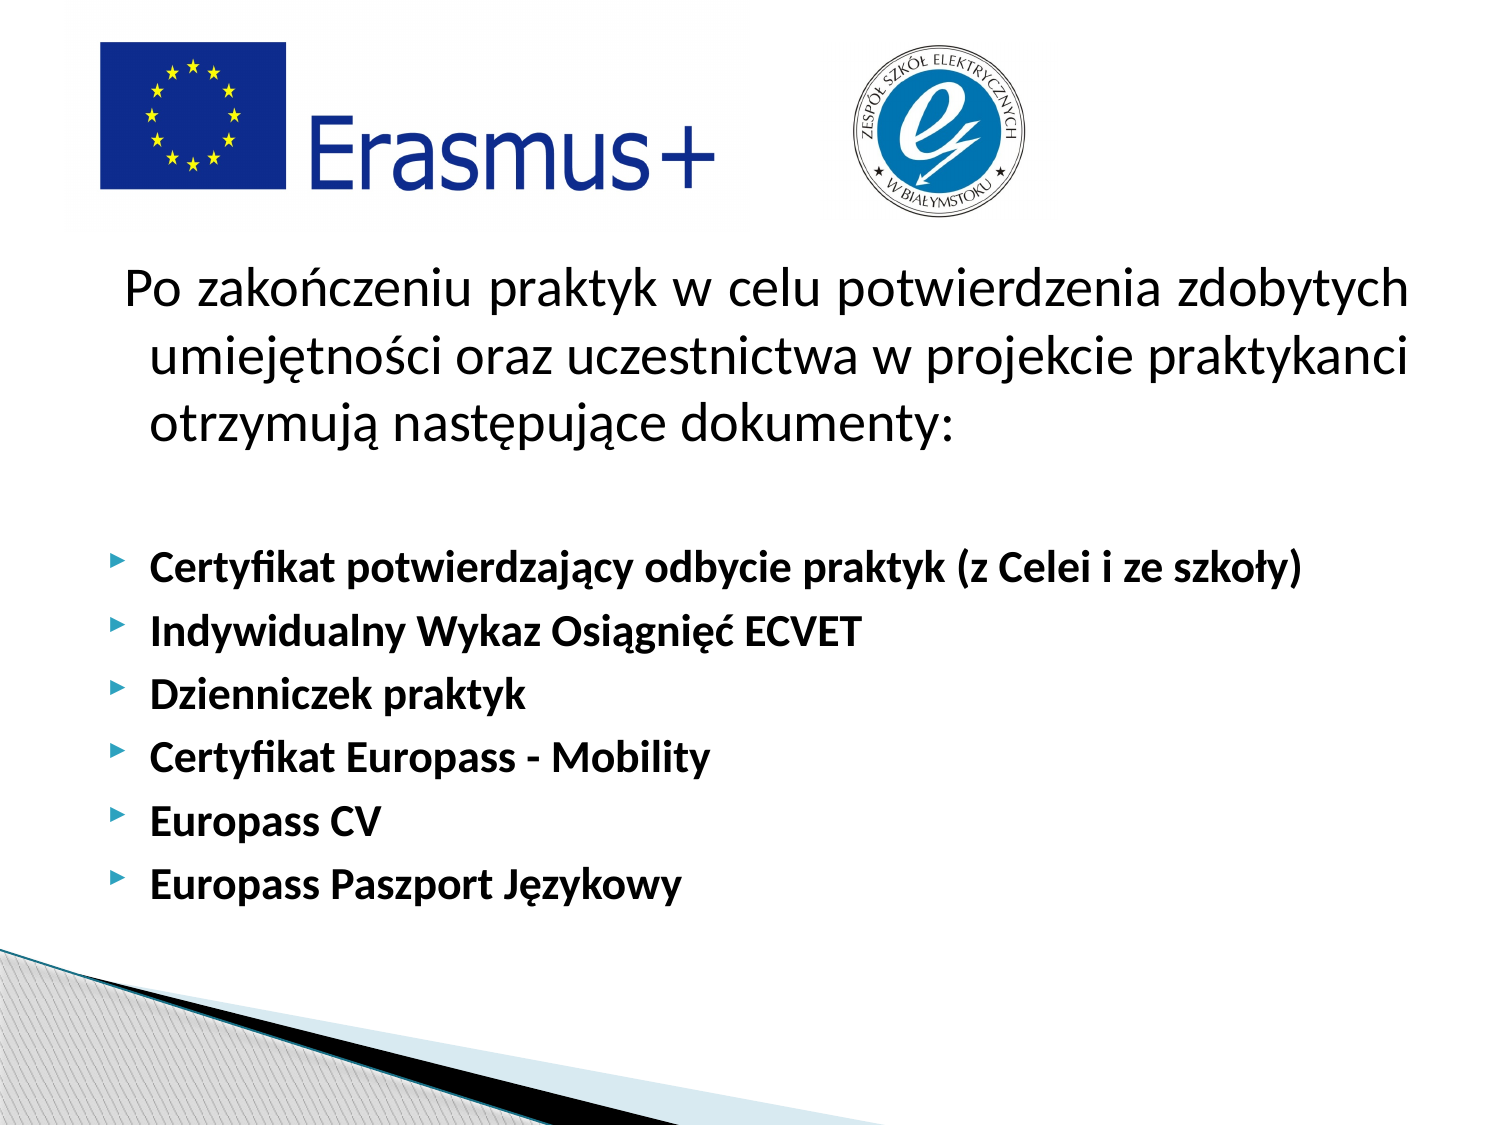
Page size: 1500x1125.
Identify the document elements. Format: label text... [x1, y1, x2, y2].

list Po zakończeniu praktyk w celu potwierdzenia zdobytych umiejętności oraz uczestnictwa w projekcie praktykanci otrzymują następujące dokumenty: Certyfikat potwierdzający odbycie praktyk (z Celei i ze szkoły) Indywidualny Wykaz Osiągnięć ECVET Dzienniczek praktyk Certyfikat Europass - Mobility Europass CV Europass Paszport Językowy [75, 243, 1425, 986]
picture [820, 42, 1058, 221]
picture [64, 0, 751, 232]
